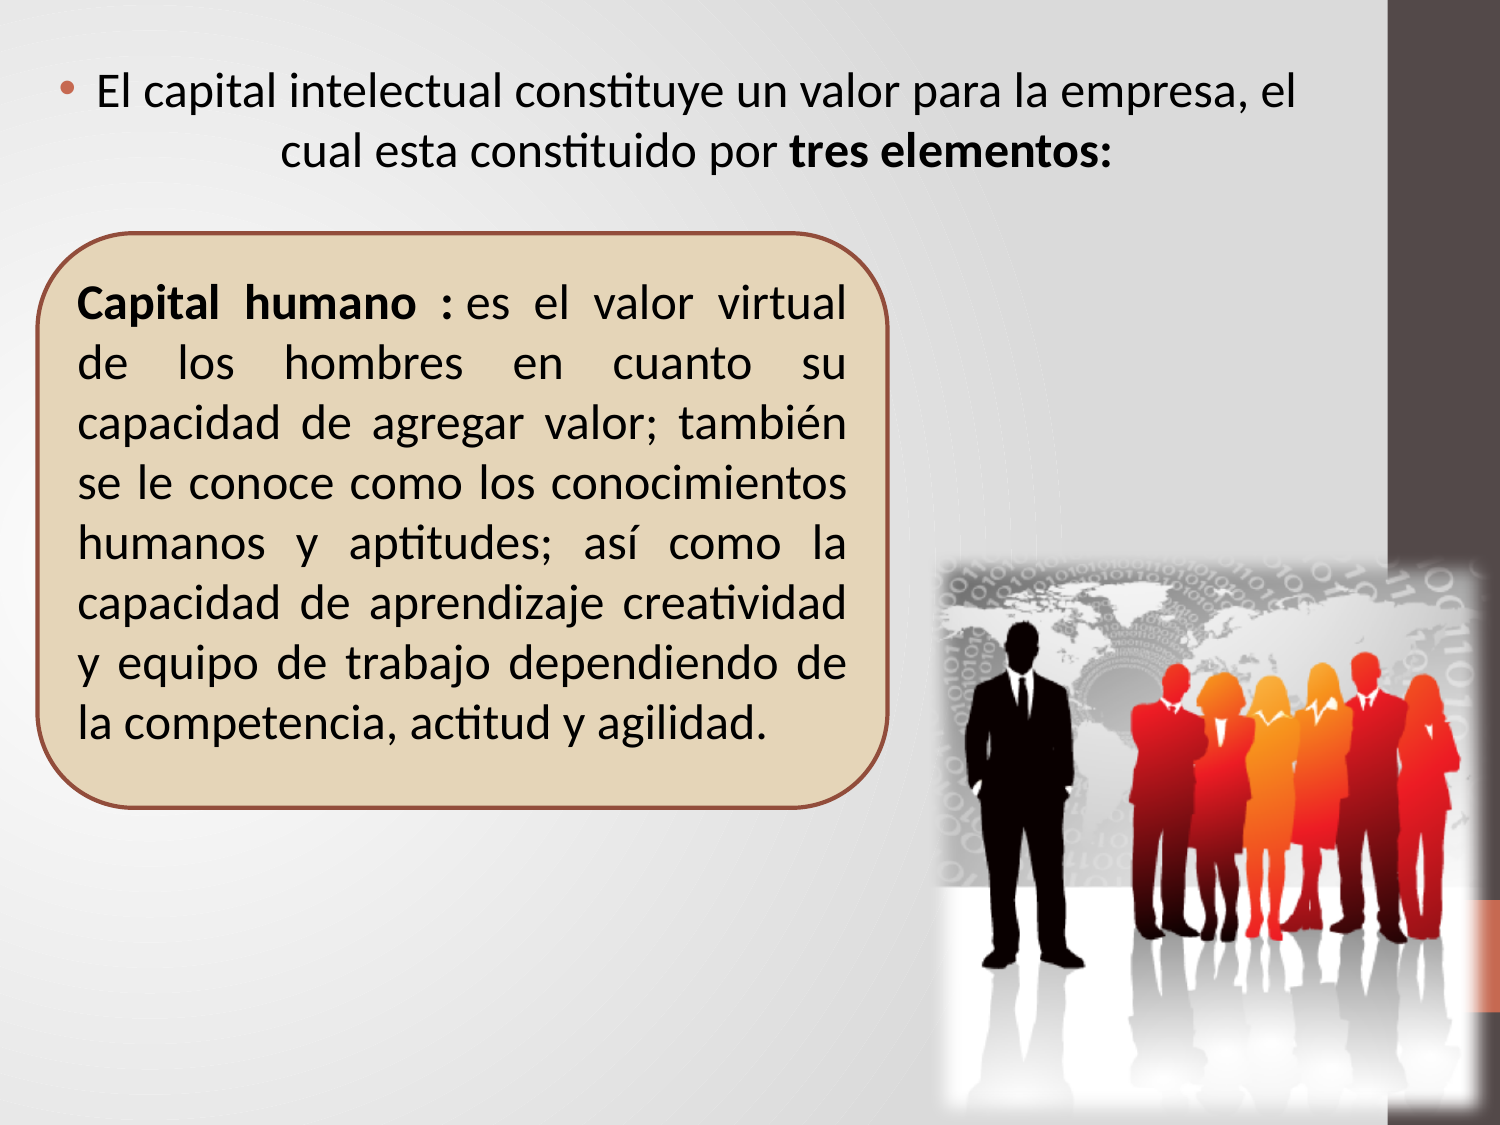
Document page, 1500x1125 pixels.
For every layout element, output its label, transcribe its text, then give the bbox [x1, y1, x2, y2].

text_box Capital humano : es el valor virtual de los hombres en cuanto su capacidad de agregar valor; también se le conoce como los conocimientos humanos y aptitudes; así como la capacidad de aprendizaje creatividad y equipo de trabajo dependiendo de la competencia, actitud y agilidad. [62, 262, 863, 803]
text_box [35, 288, 62, 780]
text_box [97, 803, 828, 810]
text_box [863, 288, 890, 780]
picture [927, 550, 1496, 1125]
list El capital intelectual constituye un valor para la empresa, el cual esta constituido por tres elementos: [0, 50, 1338, 288]
